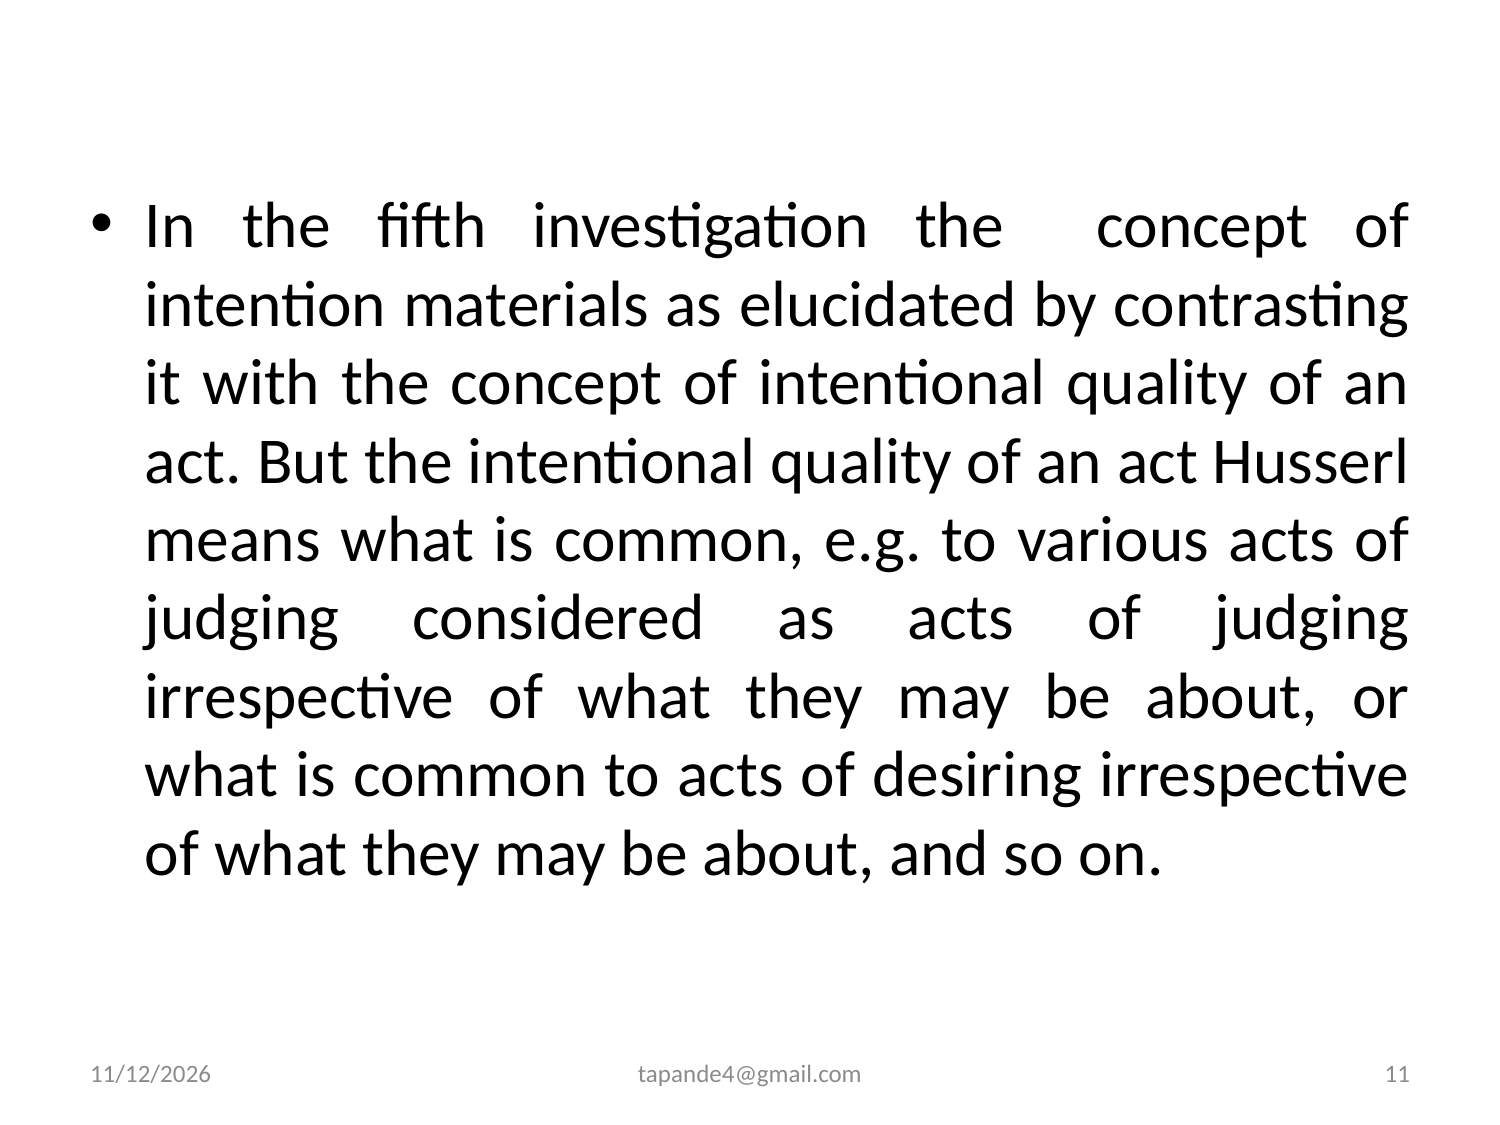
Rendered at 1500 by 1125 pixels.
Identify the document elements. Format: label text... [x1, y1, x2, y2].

slide_number 11 [1074, 1042, 1425, 1103]
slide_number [75, 1042, 425, 1103]
list In the fifth investigation the concept of intention materials as elucidated by contrasting it with the concept of intentional quality of an act. But the intentional quality of an act Husserl means what is common, e.g. to various acts of judging considered as acts of judging irrespective of what they may be about, or what is common to acts of desiring irrespective of what they may be about, and so on. [75, 174, 1425, 918]
footer tapande4@gmail.com [512, 1042, 988, 1103]
